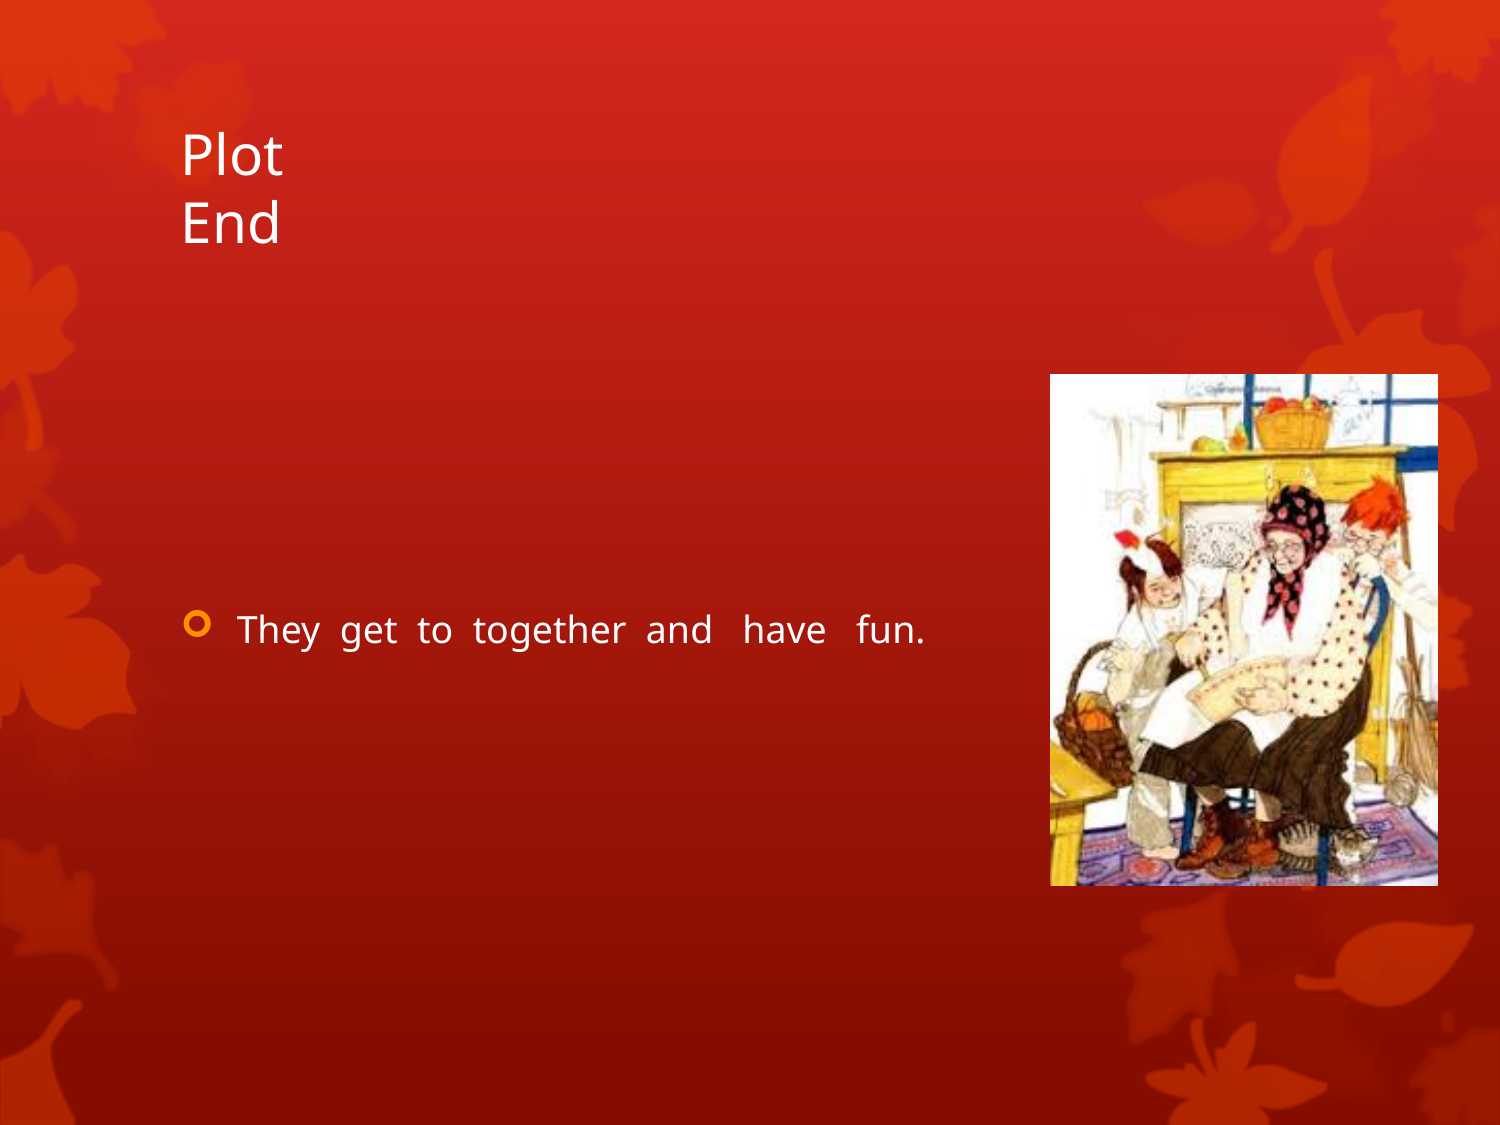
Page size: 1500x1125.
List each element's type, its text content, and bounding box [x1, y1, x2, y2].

picture [1049, 373, 1438, 887]
title Plot End [165, 110, 1335, 263]
list They get to together and have fun. [165, 296, 1335, 962]
